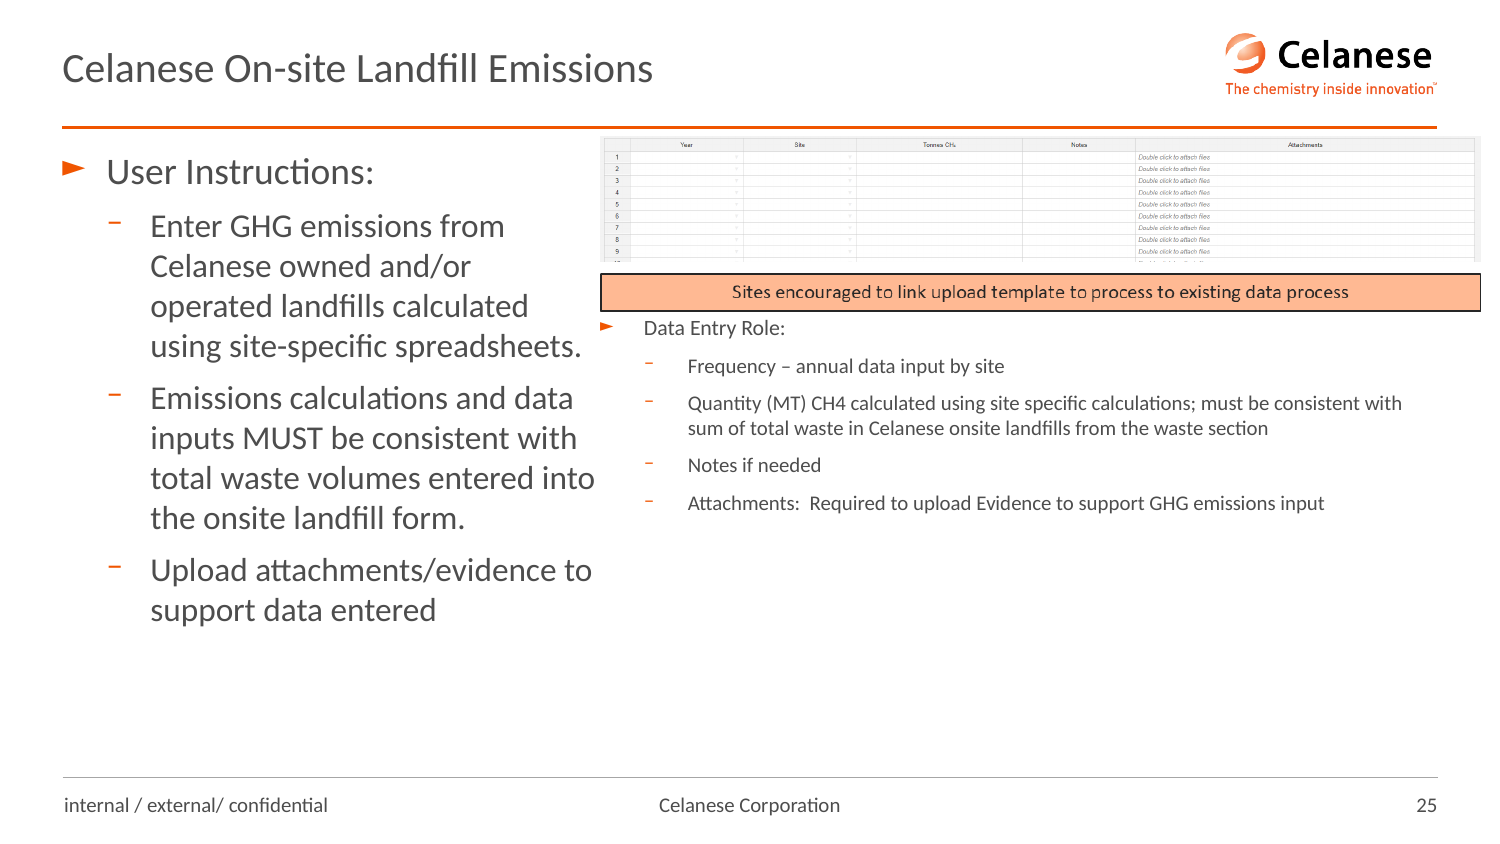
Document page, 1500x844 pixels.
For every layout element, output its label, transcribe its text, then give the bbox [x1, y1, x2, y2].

slide_number 25 [1362, 782, 1438, 827]
text_box Data Entry Role: Frequency – annual data input by site Quantity (MT) CH4 calculated using site specific calculations; must be consistent with sum of total waste in Celanese onsite landfills from the waste section Notes if needed Attachments: Required to upload Evidence to support GHG emissions input [599, 323, 1438, 772]
picture [599, 136, 1481, 262]
picture [599, 273, 1481, 316]
list User Instructions: Enter GHG emissions from Celanese owned and/or operated landfills calculated using site-specific spreadsheets. Emissions calculations and data inputs MUST be consistent with total waste volumes entered into the onsite landfill form. Upload attachments/evidence to support data entered [62, 146, 600, 772]
title Celanese On-site Landfill Emissions [62, 9, 1138, 122]
footer internal / external/ confidential [64, 782, 453, 827]
picture [1224, 32, 1437, 97]
